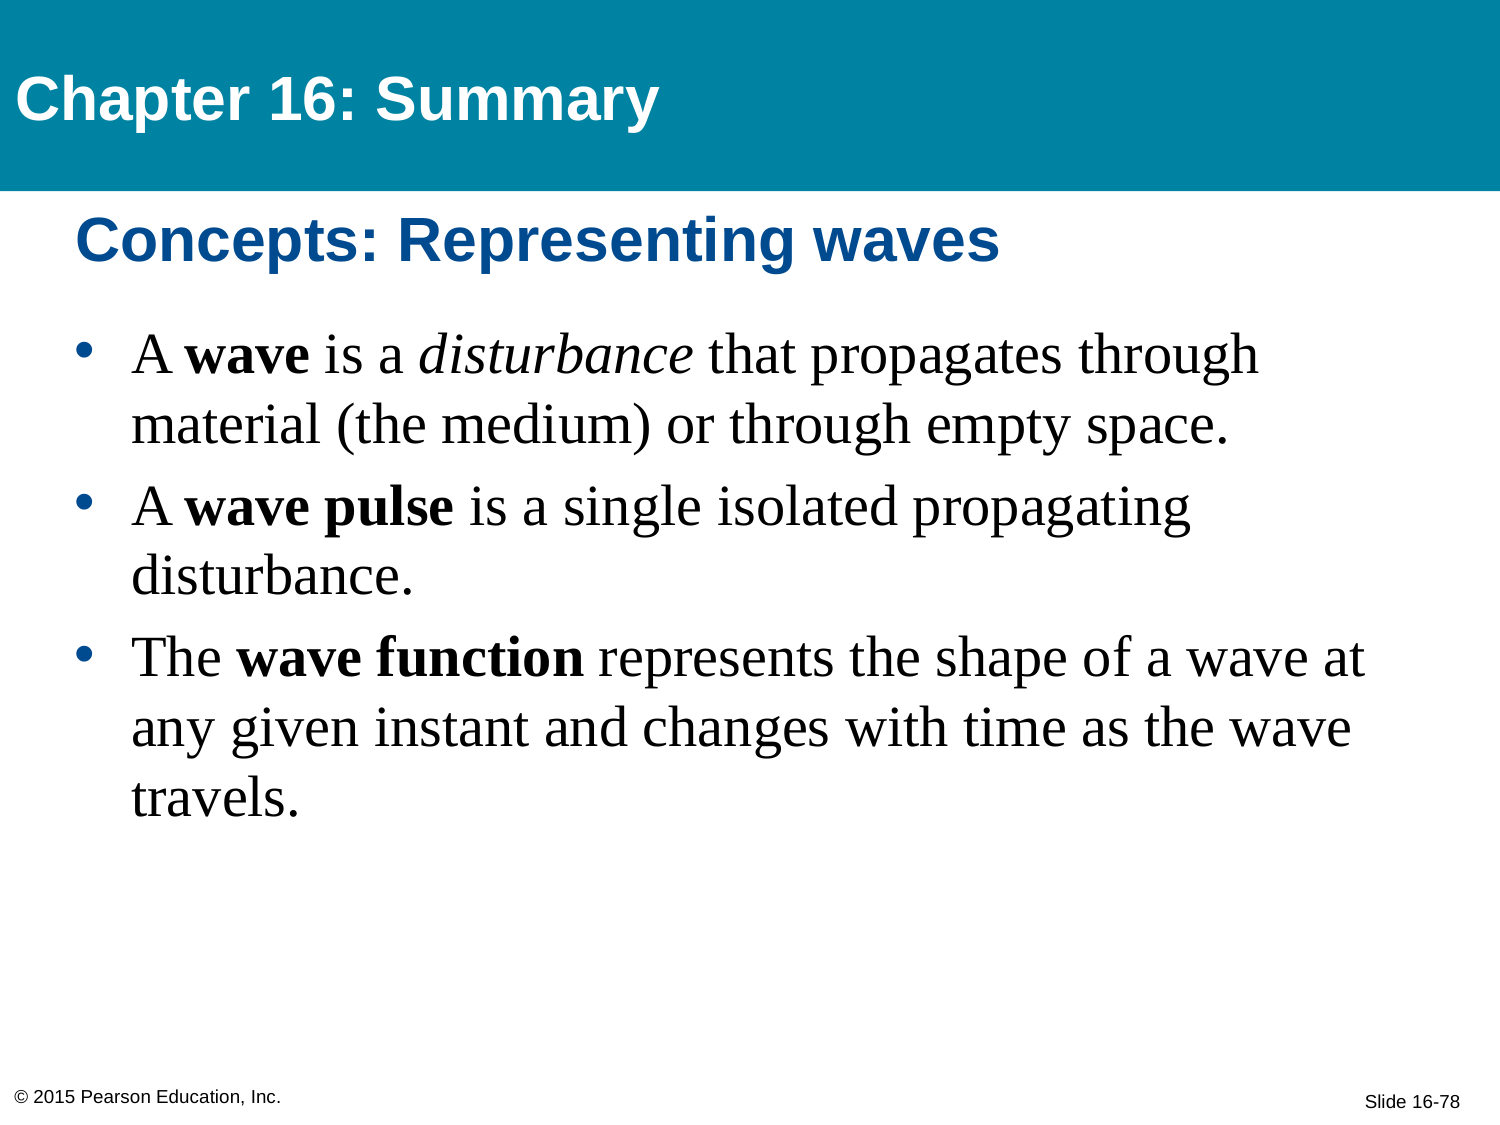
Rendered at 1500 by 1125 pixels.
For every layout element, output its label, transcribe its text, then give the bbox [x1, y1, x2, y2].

list Chapter 16: Summary [0, 0, 1500, 190]
list A wave is a disturbance that propagates through material (the medium) or through empty space. A wave pulse is a single isolated propagating disturbance. The wave function represents the shape of a wave at any given instant and changes with time as the wave travels. [59, 307, 1410, 1082]
footer © 2015 Pearson Education, Inc. [14, 1084, 900, 1115]
title Concepts: Representing waves [0, 191, 1500, 283]
